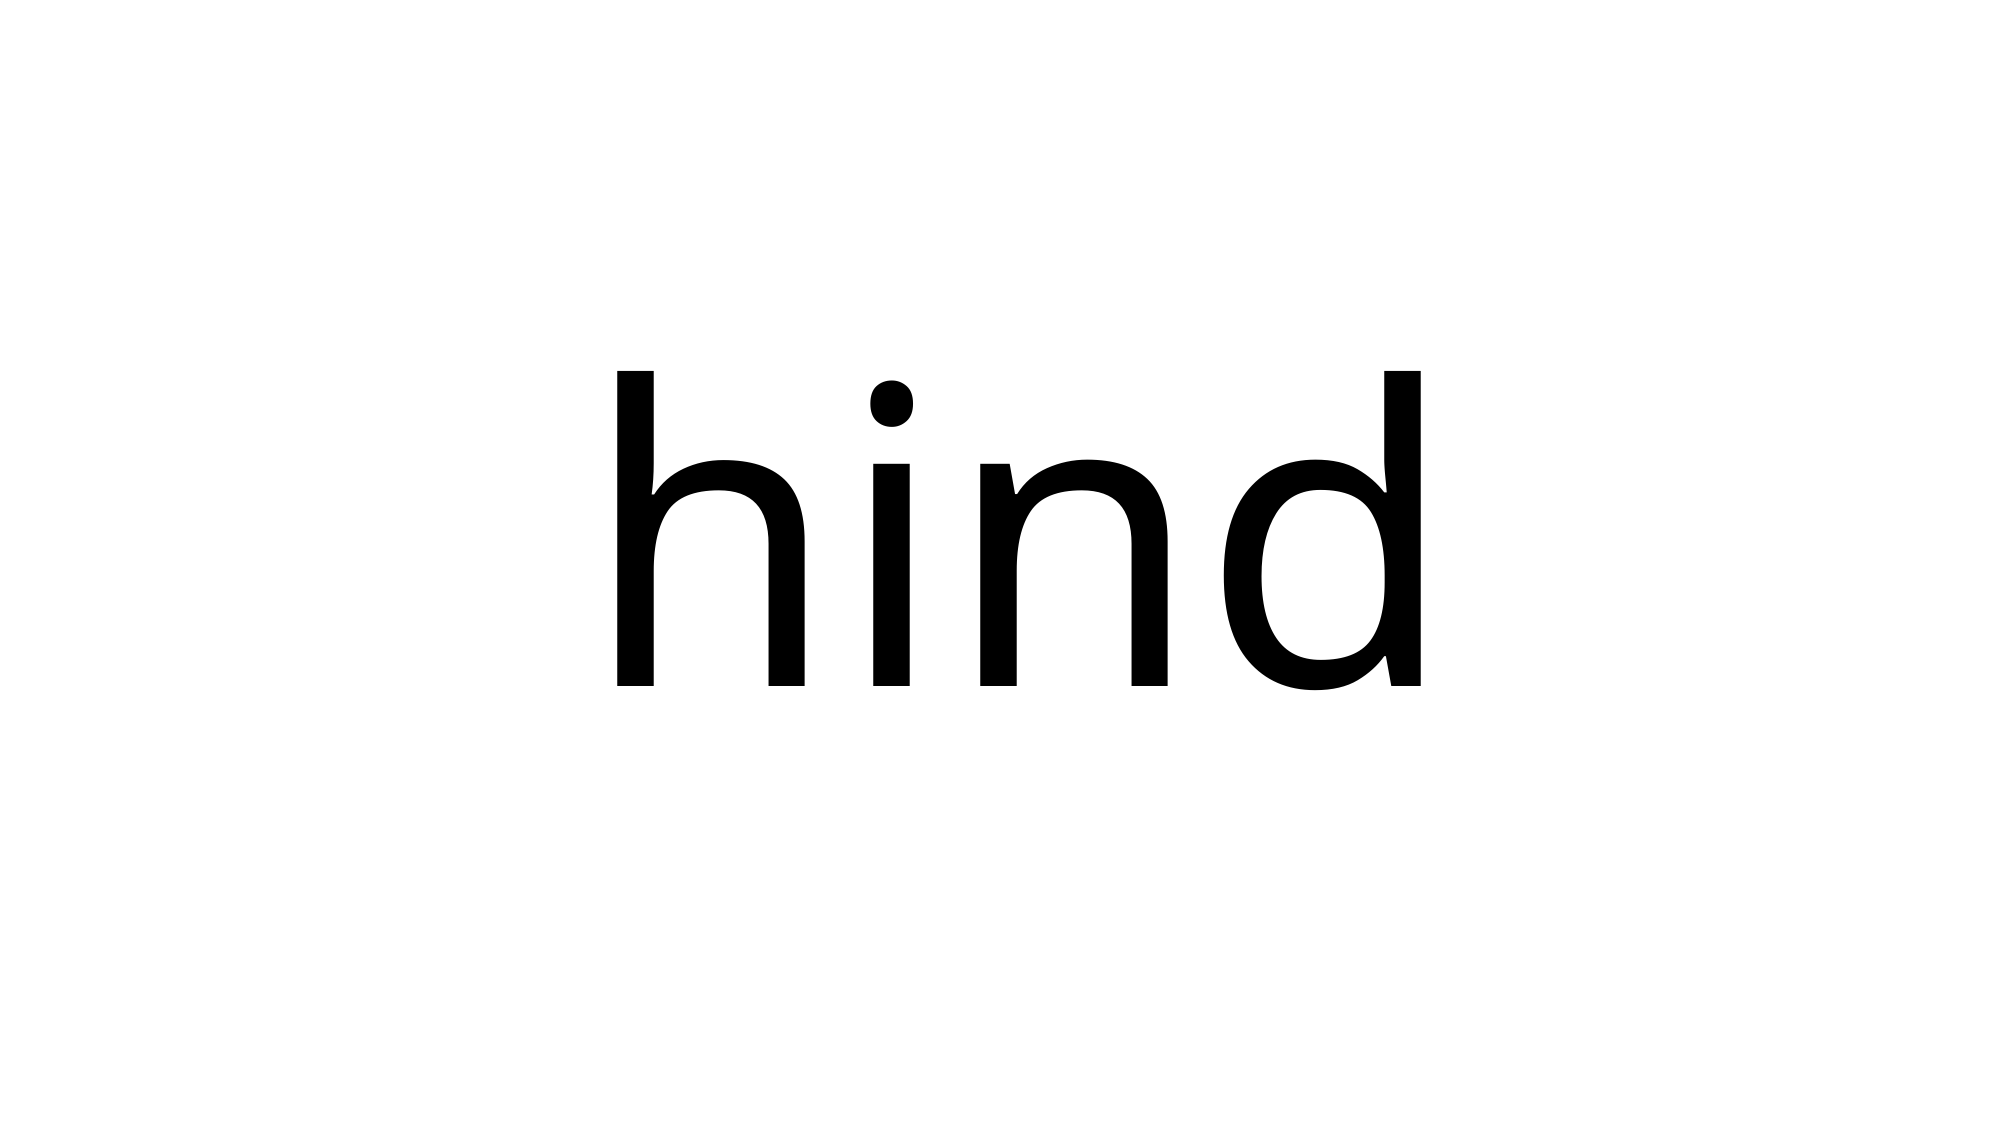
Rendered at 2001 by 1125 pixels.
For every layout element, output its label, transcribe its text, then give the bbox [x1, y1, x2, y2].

text_box hind [157, 443, 1883, 662]
